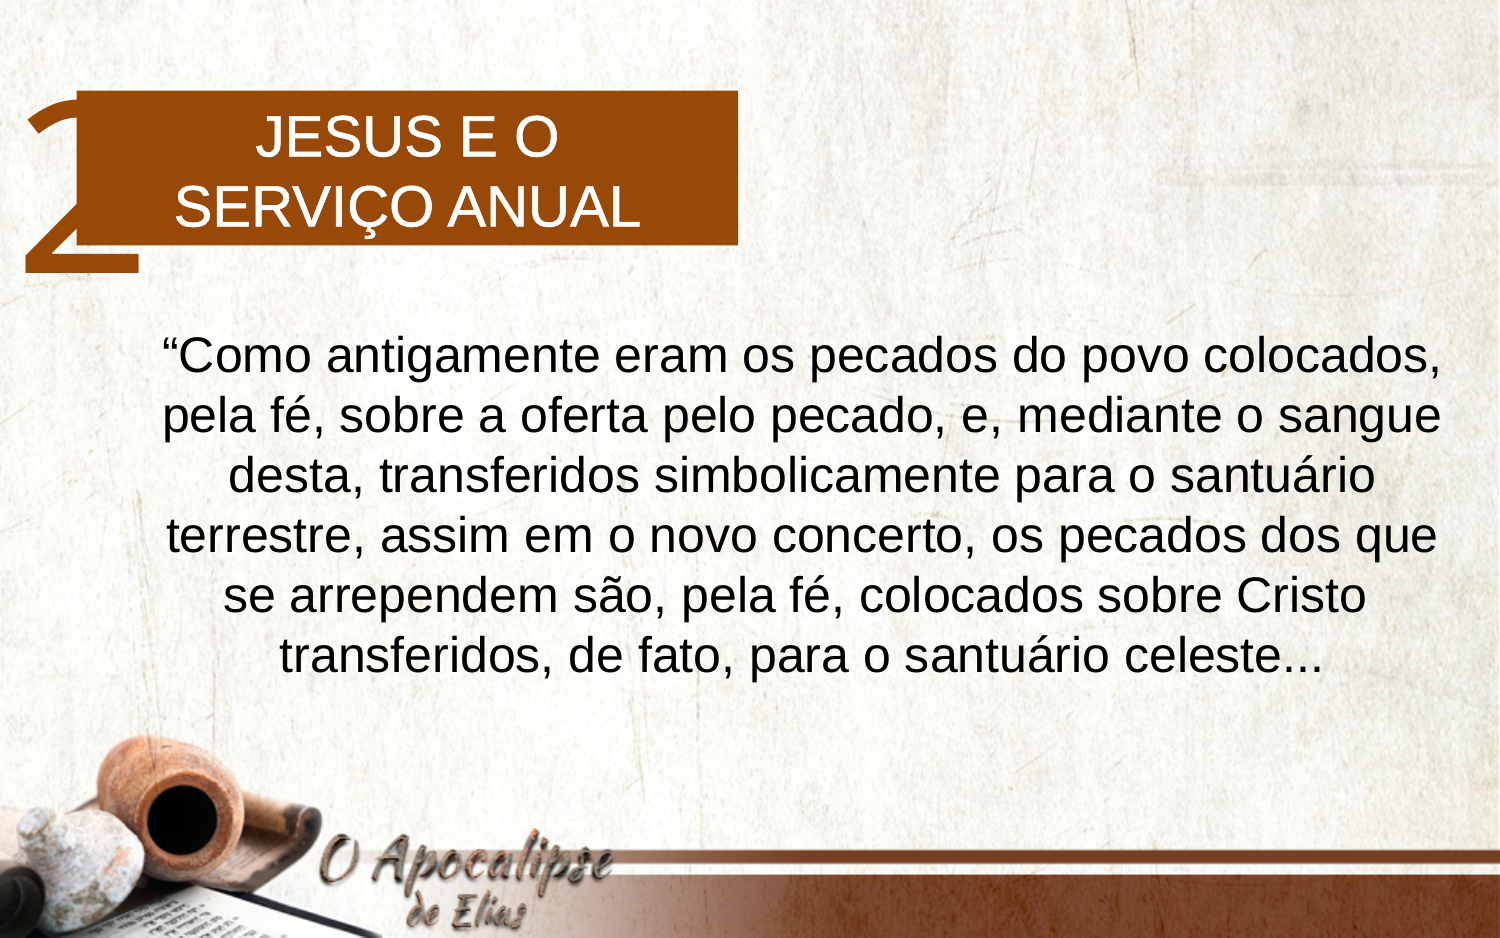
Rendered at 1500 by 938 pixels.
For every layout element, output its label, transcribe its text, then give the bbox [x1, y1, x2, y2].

picture [0, 0, 1500, 938]
text_box Jesus e o serviço anual [167, 90, 739, 246]
text_box 2 [0, 26, 167, 329]
text_box “Como antigamente eram os pecados do povo colocados, pela fé, sobre a oferta pelo pecado, e, mediante o sangue desta, transferidos simbolicamente para o santuário terrestre, assim em o novo concerto, os pecados dos que se arrependem são, pela fé, colocados sobre Cristo transferidos, de fato, para o santuário celeste... [141, 315, 1465, 690]
